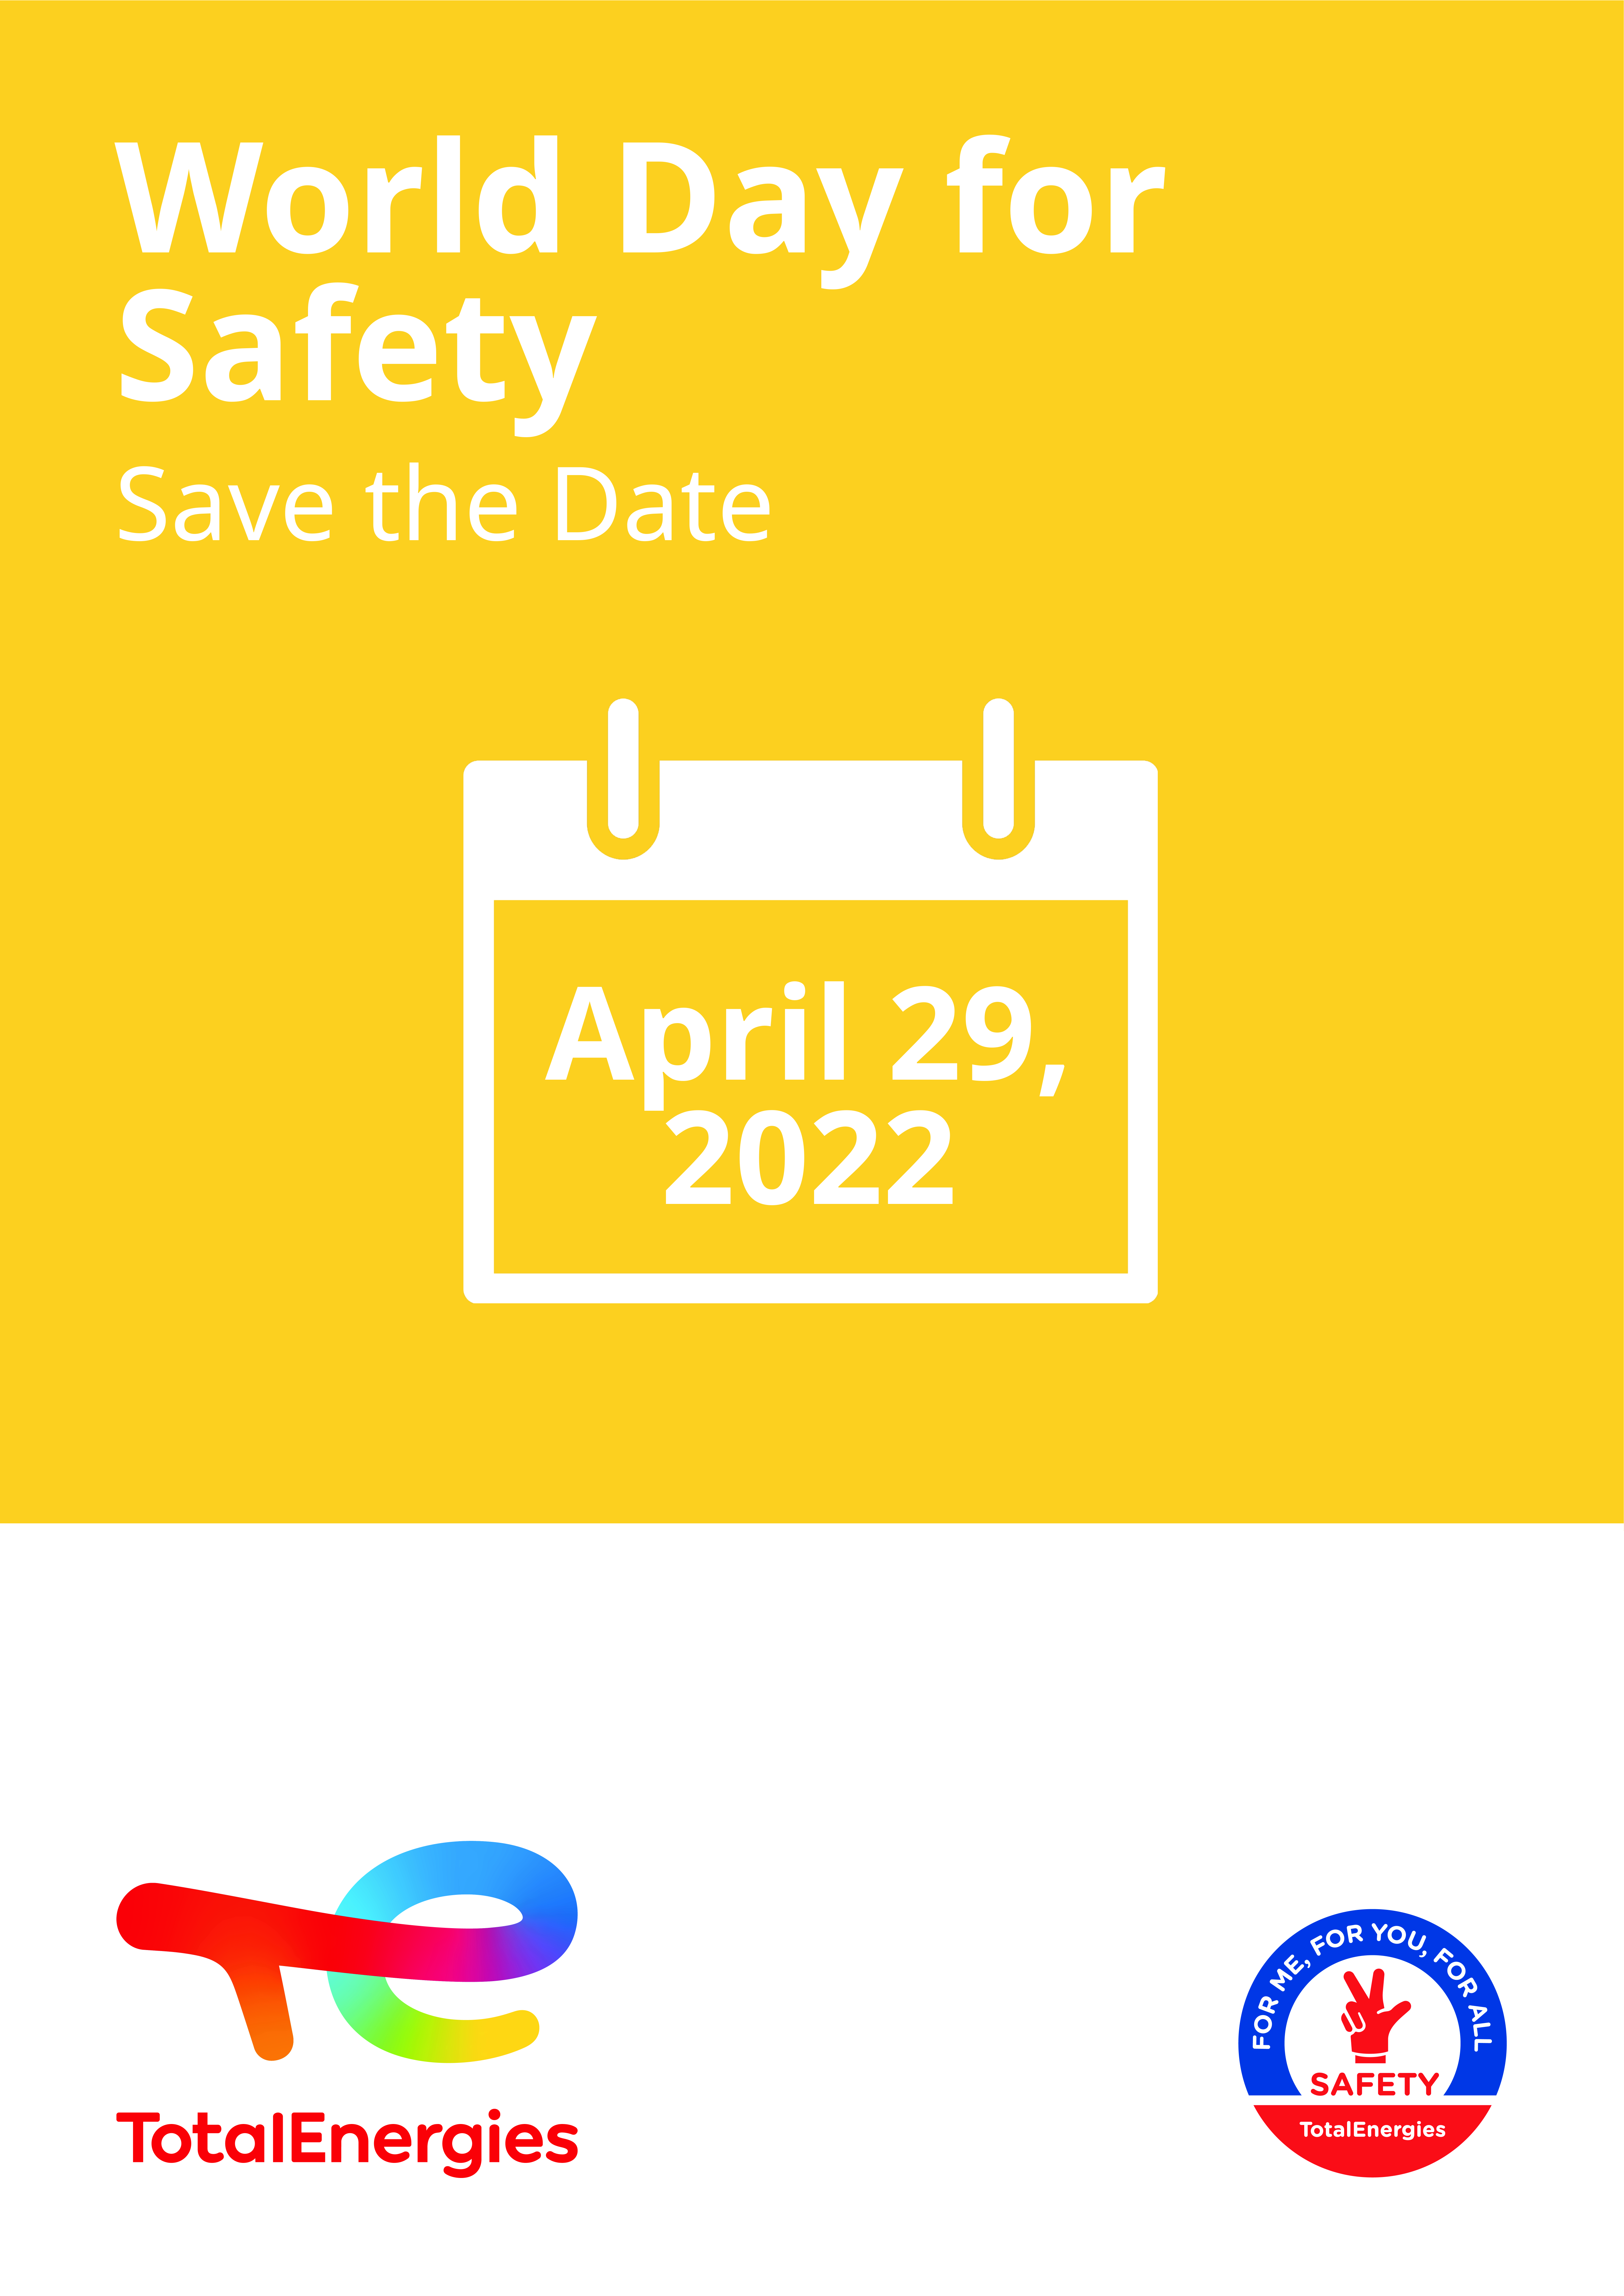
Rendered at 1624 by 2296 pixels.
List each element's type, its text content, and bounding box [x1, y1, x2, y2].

text_box World Day for Safety [114, 134, 1521, 430]
text_box [0, 0, 1624, 1523]
text_box Save the Date [114, 438, 829, 561]
picture [463, 698, 1158, 1303]
picture [0, 1523, 1624, 2296]
